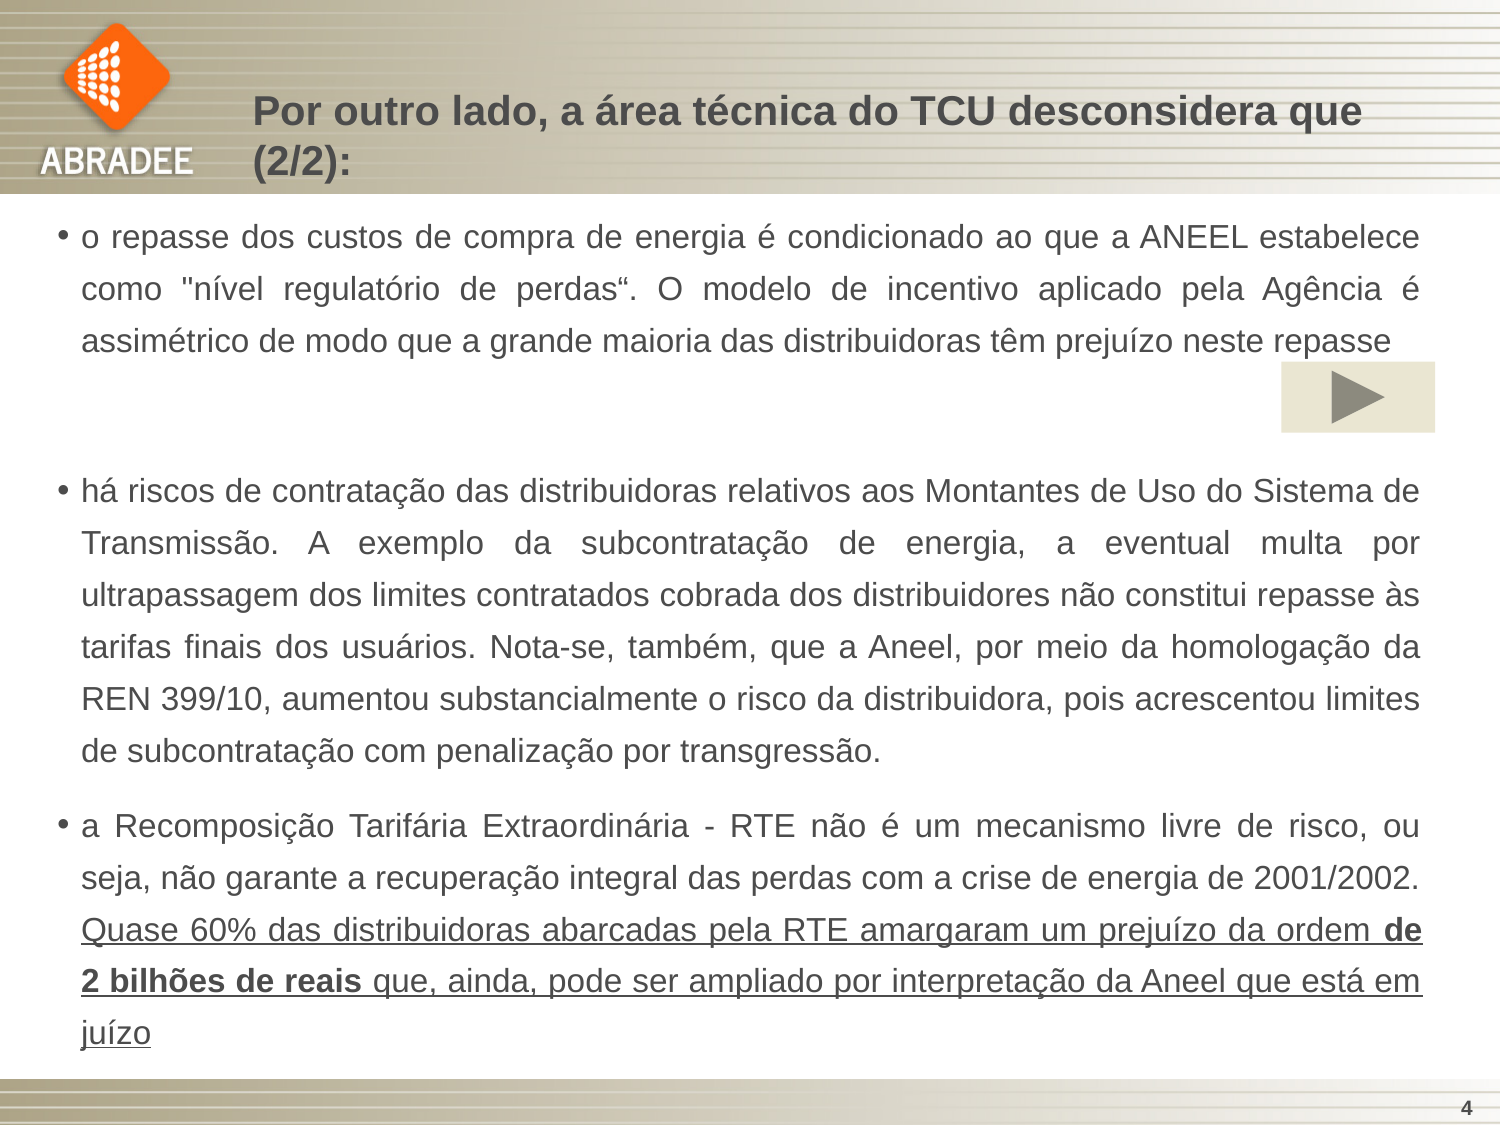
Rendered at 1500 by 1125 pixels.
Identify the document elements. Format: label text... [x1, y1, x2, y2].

picture [0, 1079, 1500, 1125]
list o repasse dos custos de compra de energia é condicionado ao que a ANEEL estabelece como "nível regulatório de perdas“. O modelo de incentivo aplicado pela Agência é assimétrico de modo que a grande maioria das distribuidoras têm prejuízo neste repasse há riscos de contratação das distribuidoras relativos aos Montantes de Uso do Sistema de Transmissão. A exemplo da subcontratação de energia, a eventual multa por ultrapassagem dos limites contratados cobrada dos distribuidores não constitui repasse às tarifas finais dos usuários. Nota-se, também, que a Aneel, por meio da homologação da REN 399/10, aumentou substancialmente o risco da distribuidora, pois acrescentou limites de subcontratação com penalização por transgressão. a Recomposição Tarifária Extraordinária - RTE não é um mecanismo livre de risco, ou seja, não garante a recuperação integral das perdas com a crise de energia de 2001/2002. Quase 60% das distribuidoras abarcadas pela RTE amargaram um prejuízo da ordem de 2 bilhões de reais que, ainda, pode ser ampliado por interpretação da Aneel que está em juízo [41, 207, 1438, 1048]
slide_number 4 [1174, 1086, 1488, 1125]
text_box Por outro lado, a área técnica do TCU desconsidera que (2/2): [237, 89, 1438, 178]
picture [0, 0, 1500, 194]
text_box [1281, 361, 1436, 433]
